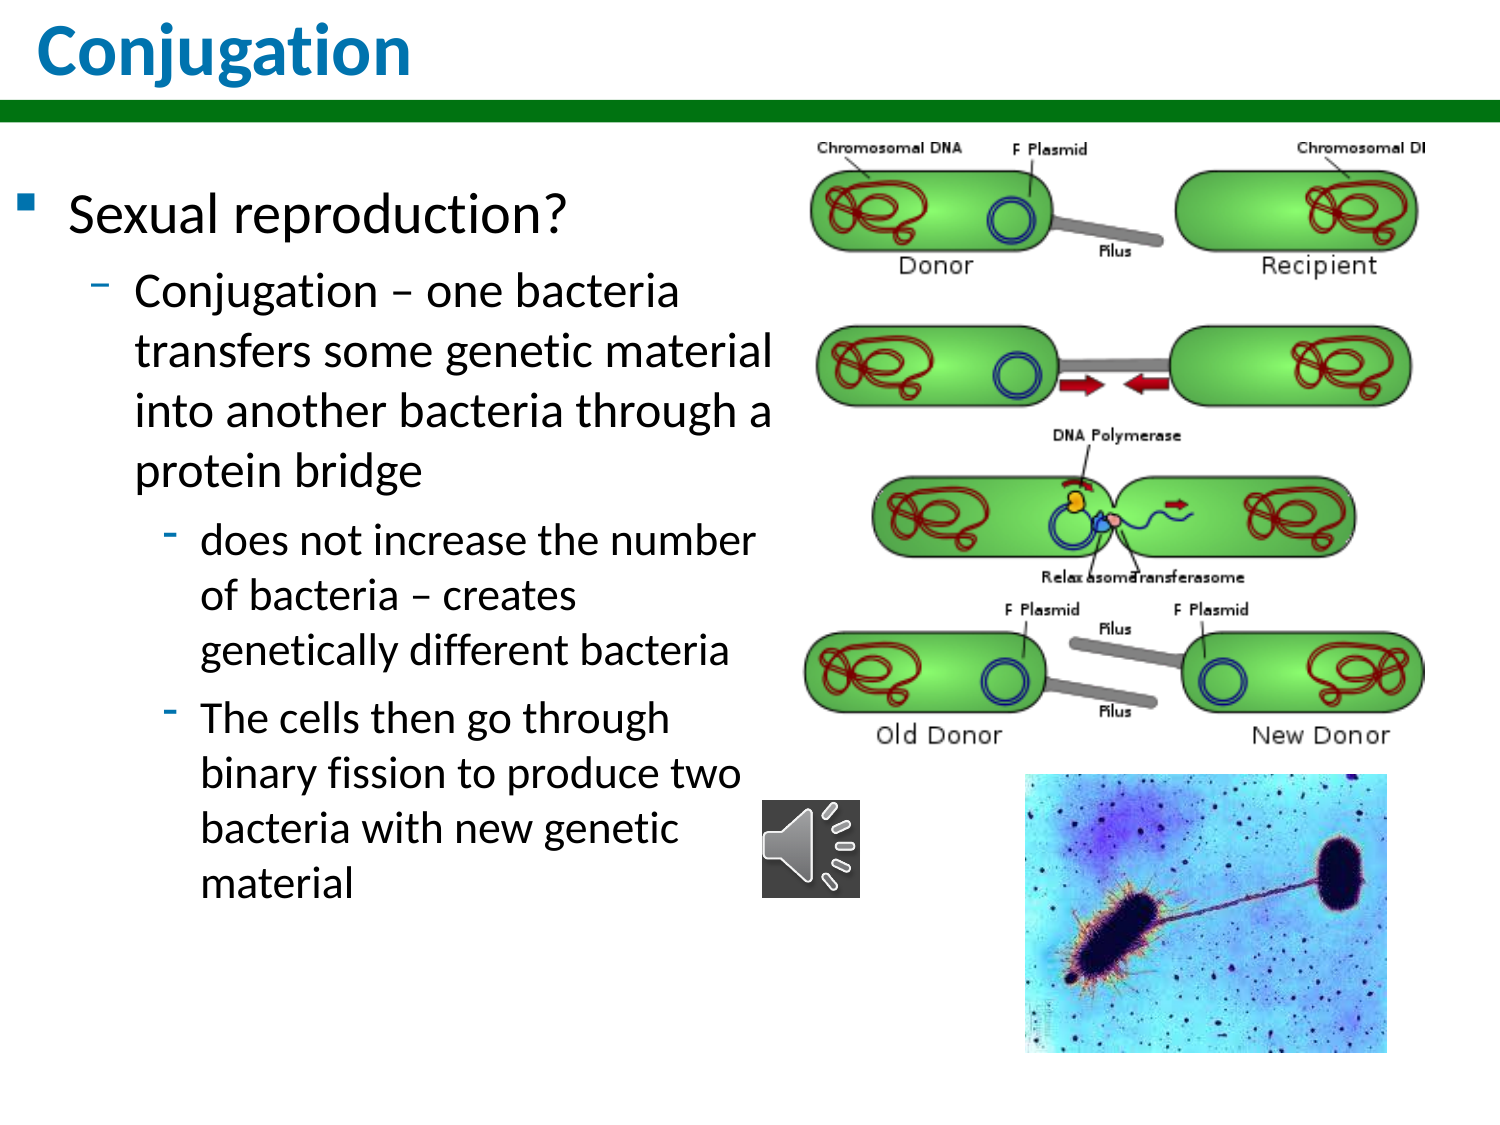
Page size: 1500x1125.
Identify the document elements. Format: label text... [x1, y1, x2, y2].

list Sexual reproduction? Conjugation – one bacteria transfers some genetic material into another bacteria through a protein bridge does not increase the number of bacteria – creates genetically different bacteria The cells then go through binary fission to produce two bacteria with new genetic material [12, 174, 776, 975]
picture [787, 141, 1426, 751]
picture [761, 798, 862, 900]
title Conjugation [37, 0, 1463, 113]
picture [1024, 774, 1387, 1054]
